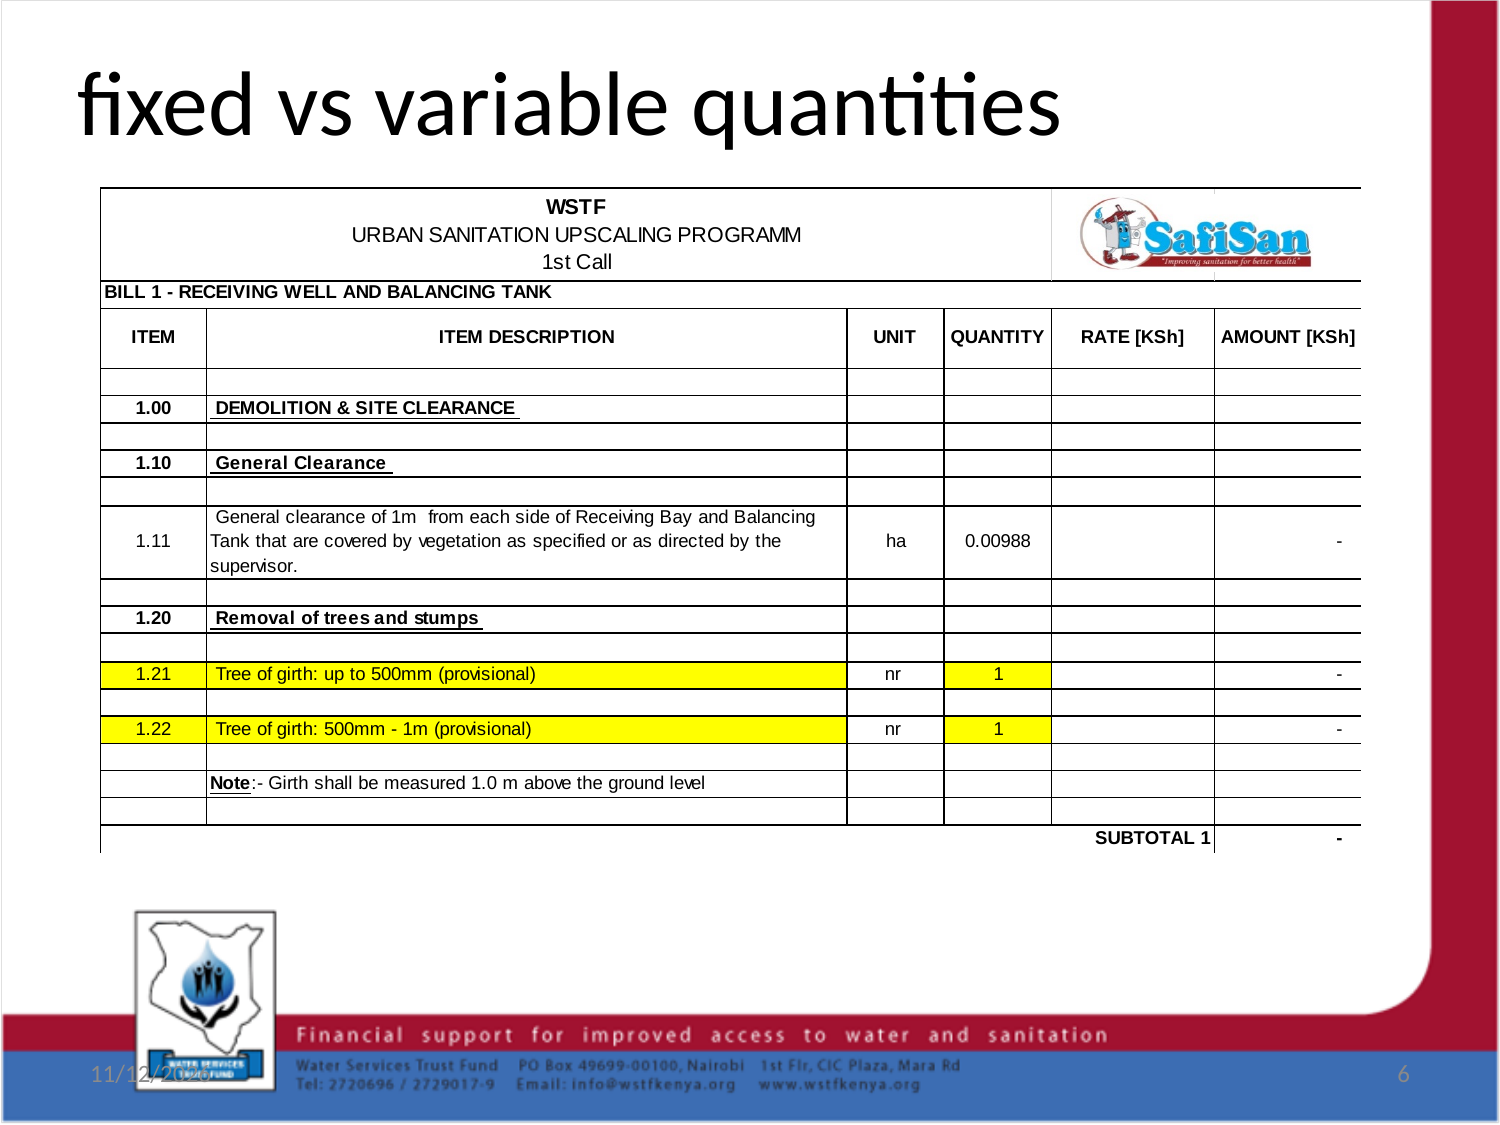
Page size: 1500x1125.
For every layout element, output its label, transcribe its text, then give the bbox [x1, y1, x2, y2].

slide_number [75, 1042, 425, 1103]
text_box fixed vs variable quantities [62, 28, 1413, 170]
picture [0, 0, 1500, 1125]
slide_number 6 [1074, 1042, 1425, 1103]
